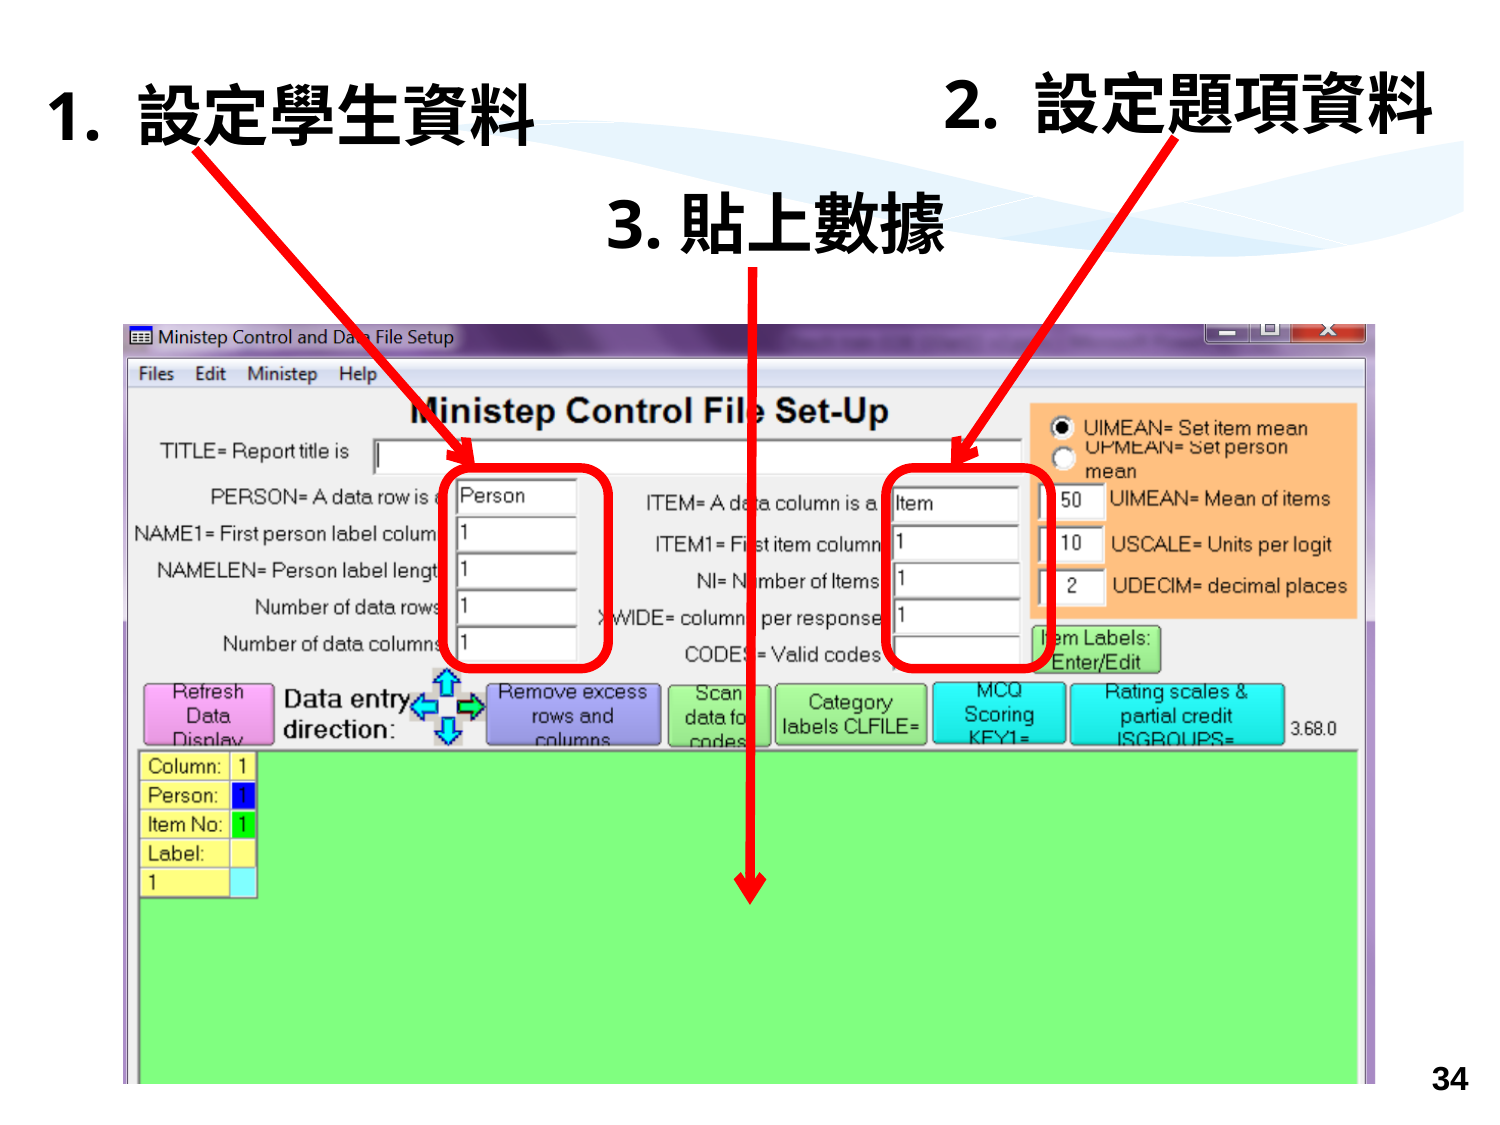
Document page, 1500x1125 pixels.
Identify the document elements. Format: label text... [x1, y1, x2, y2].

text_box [600, 174, 954, 906]
picture [123, 669, 1377, 1084]
slide_number 34 [1293, 1046, 1484, 1107]
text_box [885, 54, 1439, 669]
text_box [40, 66, 609, 669]
